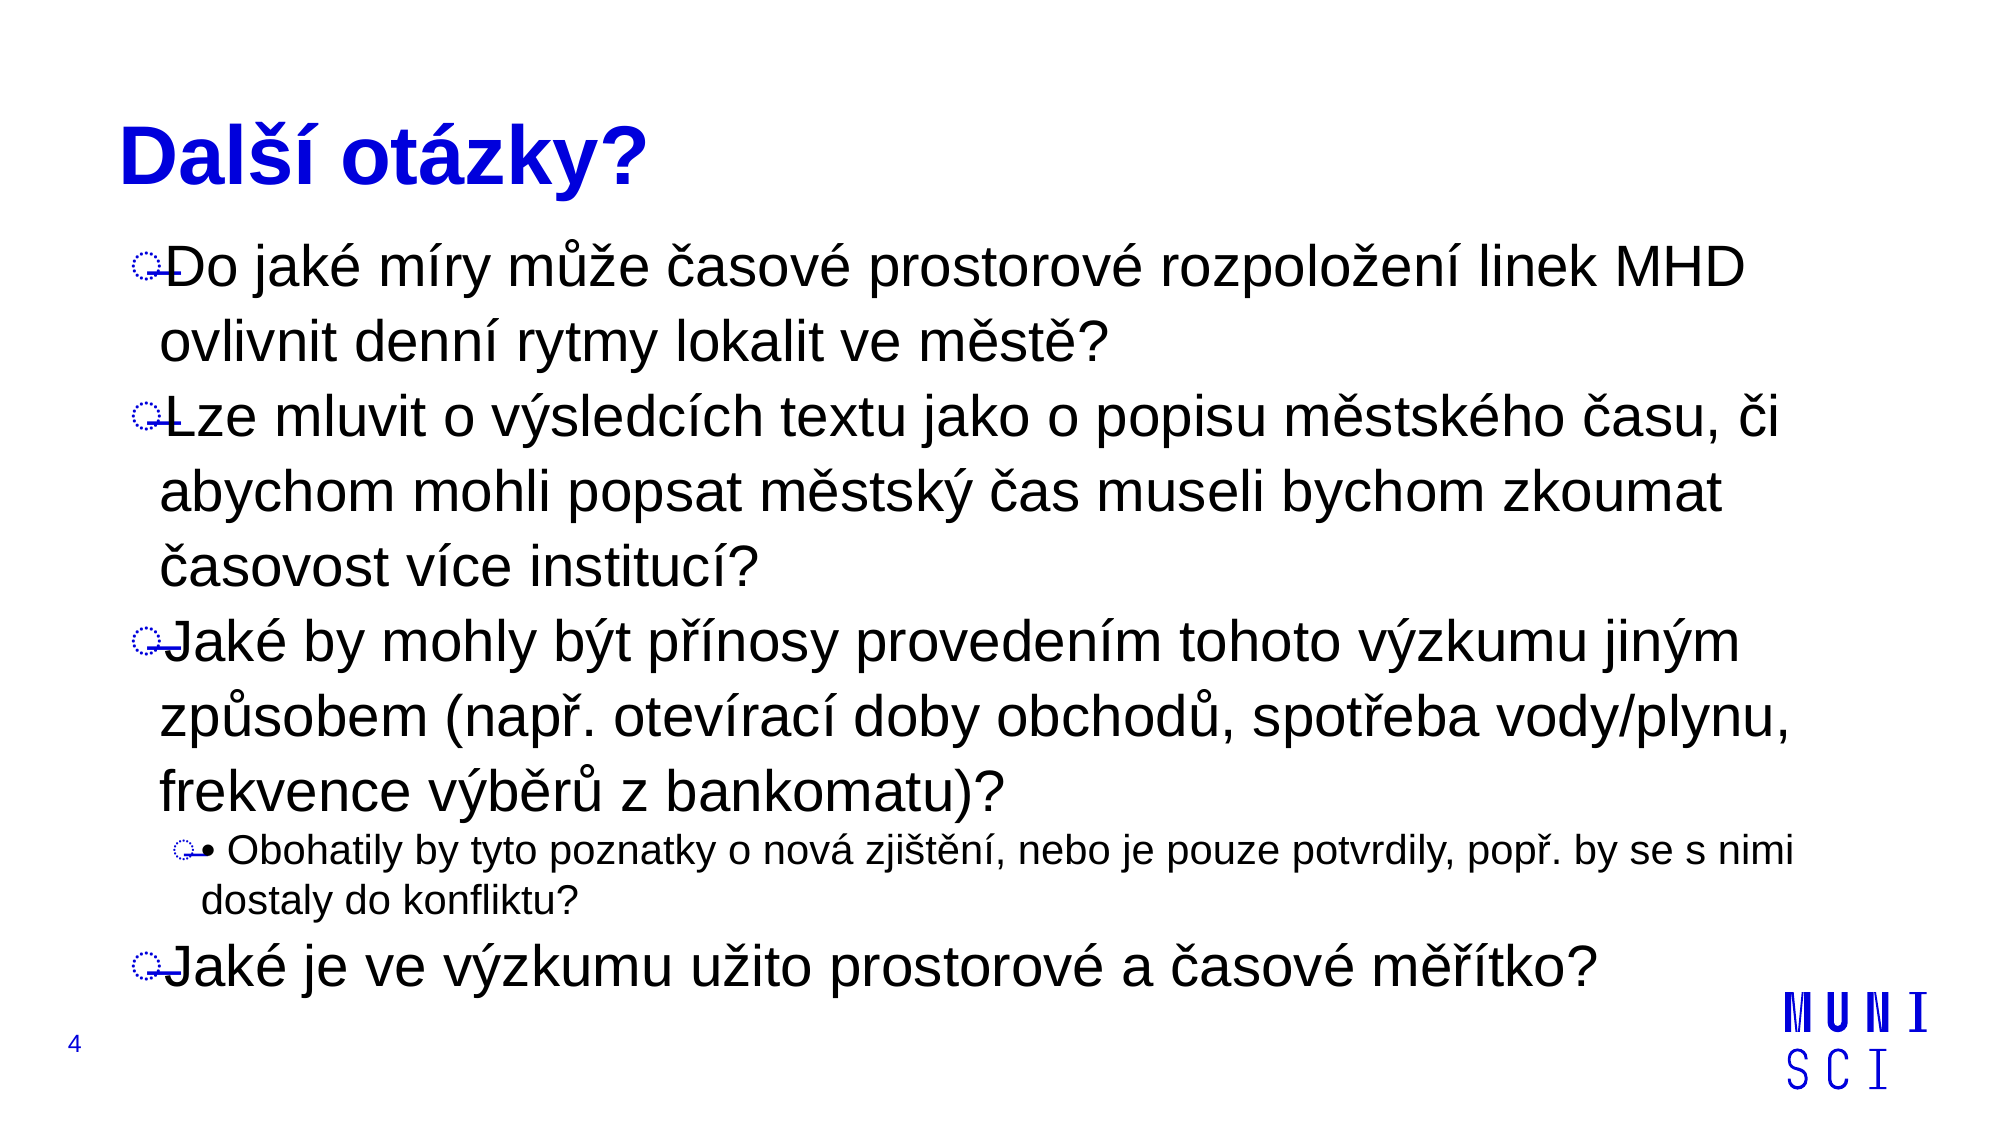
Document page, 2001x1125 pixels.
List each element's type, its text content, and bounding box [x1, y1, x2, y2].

list Do jaké míry může časové prostorové rozpoložení linek MHD ovlivnit denní rytmy lokalit ve městě? Lze mluvit o výsledcích textu jako o popisu městského času, či abychom mohli popsat městský čas museli bychom zkoumat časovost více institucí? Jaké by mohly být přínosy provedením tohoto výzkumu jiným způsobem (např. otevírací doby obchodů, spotřeba vody/plynu, frekvence výběrů z bankomatu)? • Obohatily by tyto poznatky o nová zjištění, nebo je pouze potvrdily, popř. by se s nimi dostaly do konfliktu? Jaké je ve výzkumu užito prostorové a časové měřítko? [118, 222, 1883, 903]
title Další otázky? [118, 118, 1883, 193]
slide_number 4 [67, 1021, 110, 1063]
